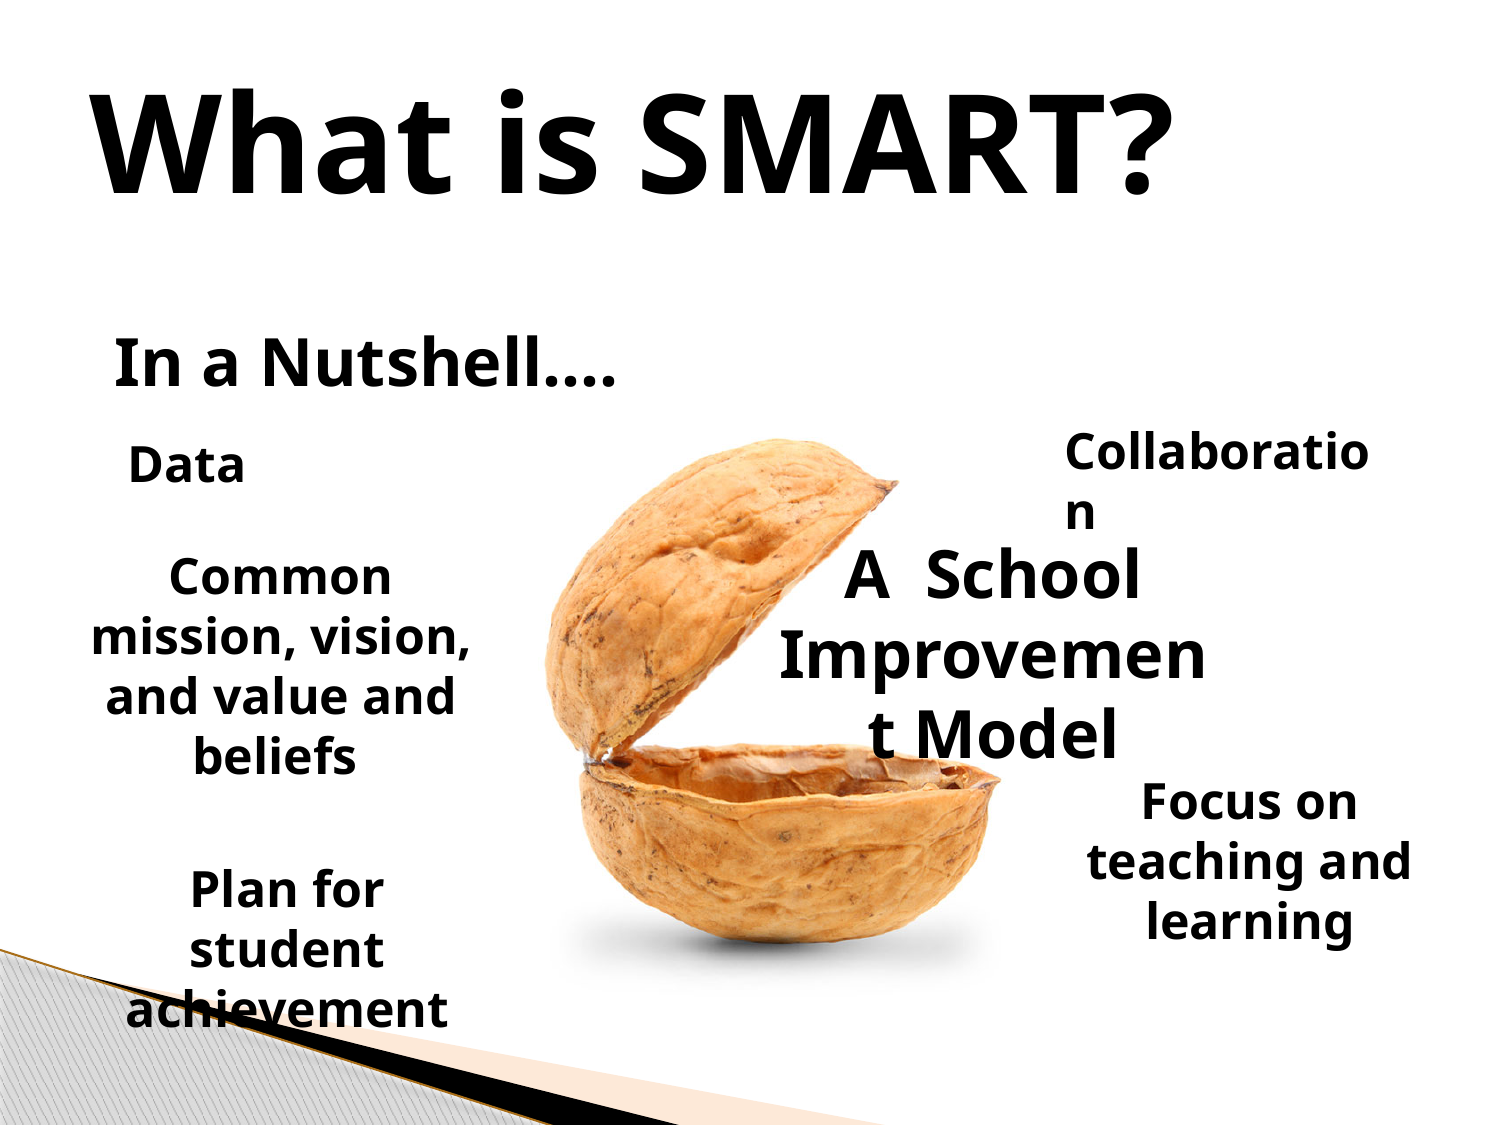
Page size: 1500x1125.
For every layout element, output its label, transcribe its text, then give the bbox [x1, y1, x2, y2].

text_box A School Improvement Model [1099, 548, 1225, 762]
text_box Focus on teaching and learning [1099, 762, 1463, 958]
text_box Collaboration [1099, 412, 1413, 548]
text_box Common mission, vision, and value and beliefs [49, 537, 468, 793]
title What is SMART? [75, 45, 1425, 233]
text_box Plan for student achievement [75, 849, 500, 1045]
text_box In a Nutshell…. [99, 312, 650, 408]
picture [474, 387, 1094, 1007]
text_box Data [112, 424, 350, 500]
